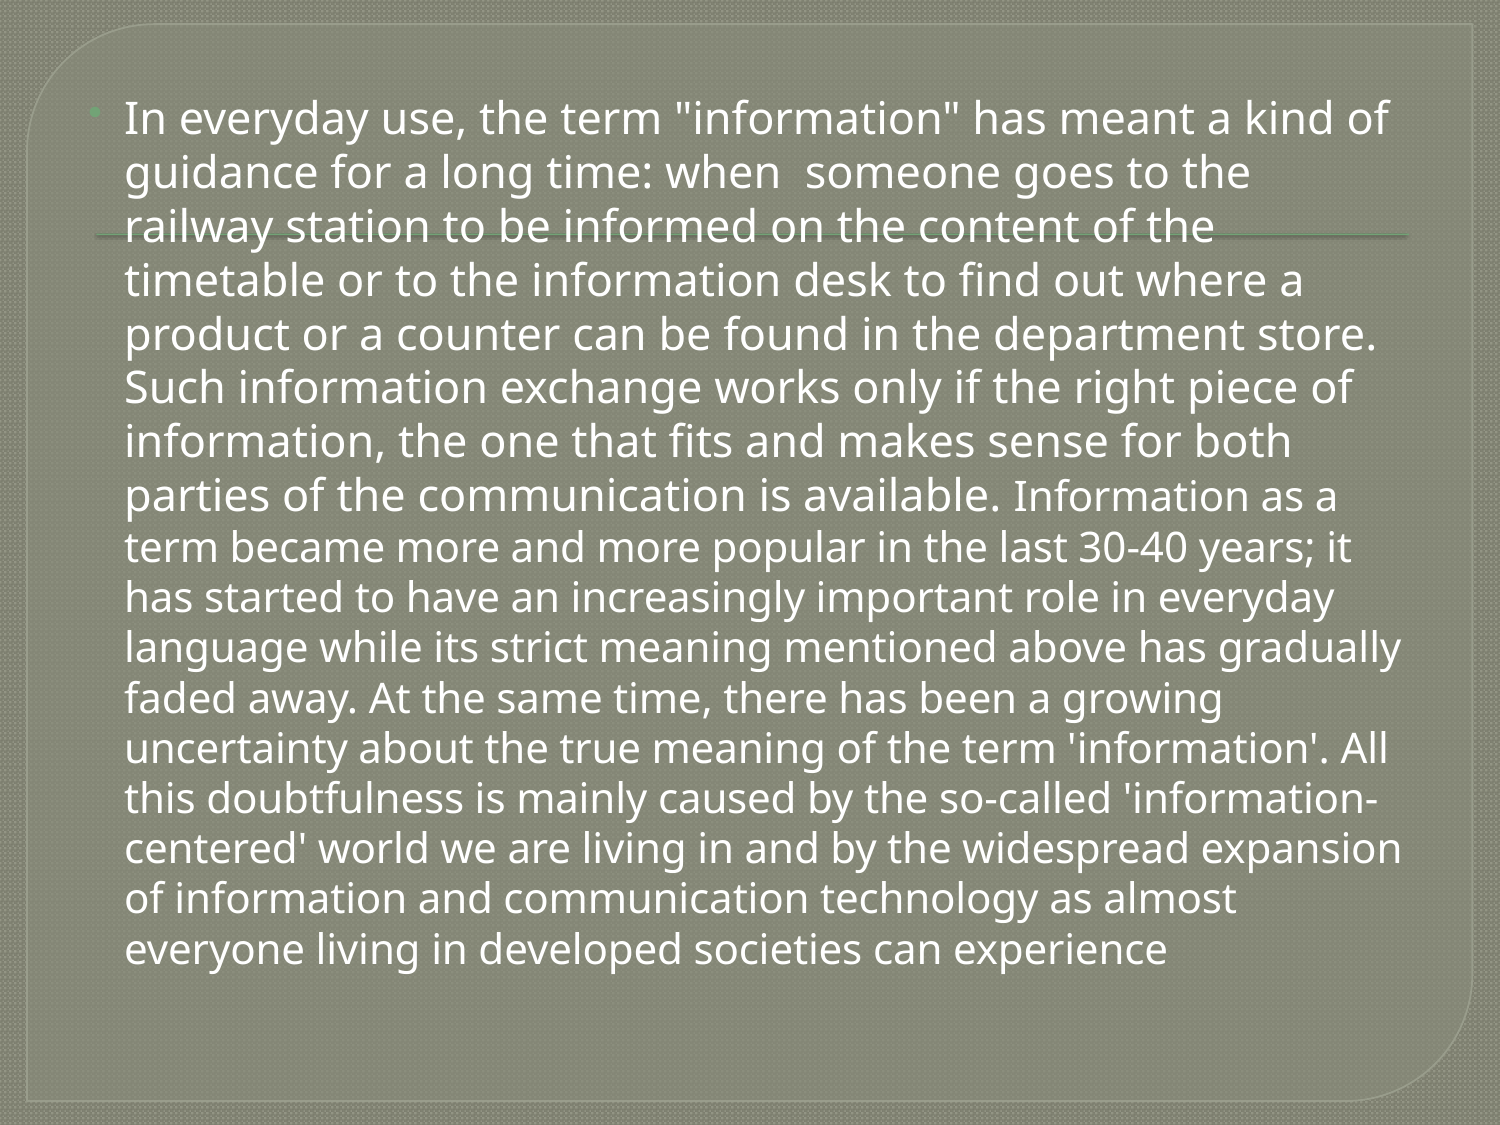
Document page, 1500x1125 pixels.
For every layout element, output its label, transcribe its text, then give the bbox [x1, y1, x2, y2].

list In everyday use, the term "information" has meant a kind of guidance for a long time: when someone goes to the railway station to be informed on the content of the timetable or to the information desk to find out where a product or a counter can be found in the department store. Such information exchange works only if the right piece of information, the one that fits and makes sense for both parties of the communication is available. Information as a term became more and more popular in the last 30-40 years; it has started to have an increasingly important role in everyday language while its strict meaning mentioned above has gradually faded away. At the same time, there has been a growing uncertainty about the true meaning of the term 'information'. All this doubtfulness is mainly caused by the so-called 'information-centered' world we are living in and by the widespread expansion of information and communication technology as almost everyone living in developed societies can experience [75, 82, 1425, 1005]
